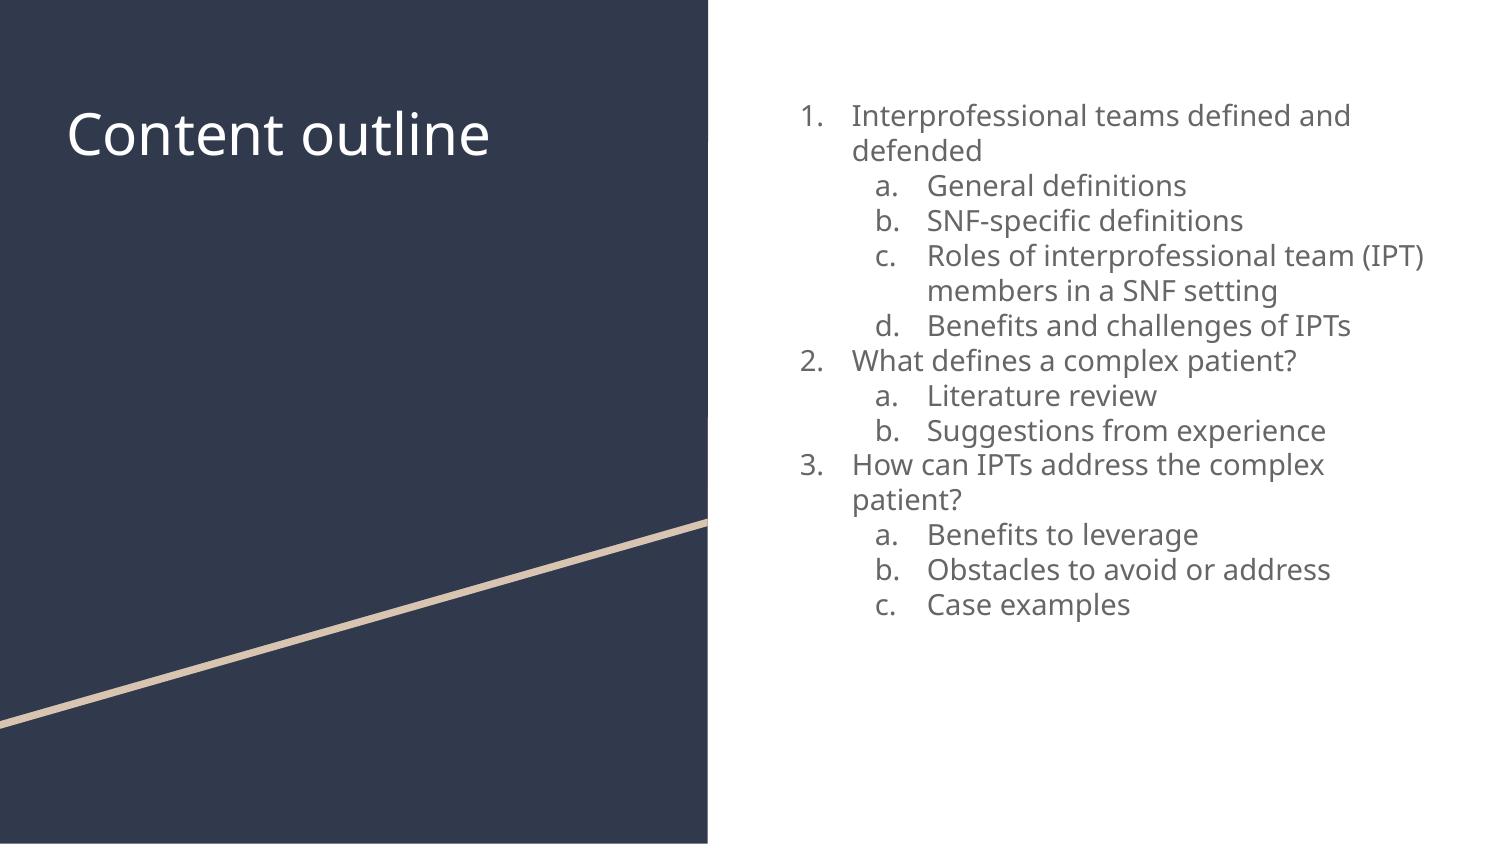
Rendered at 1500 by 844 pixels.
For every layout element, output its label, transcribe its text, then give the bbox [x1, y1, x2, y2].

list Interprofessional teams defined and defended General definitions SNF-specific definitions Roles of interprofessional team (IPT) members in a SNF setting Benefits and challenges of IPTs What defines a complex patient? Literature review Suggestions from experience How can IPTs address the complex patient? Benefits to leverage Obstacles to avoid or address Case examples [761, 82, 1446, 755]
title Content outline [51, 82, 660, 494]
